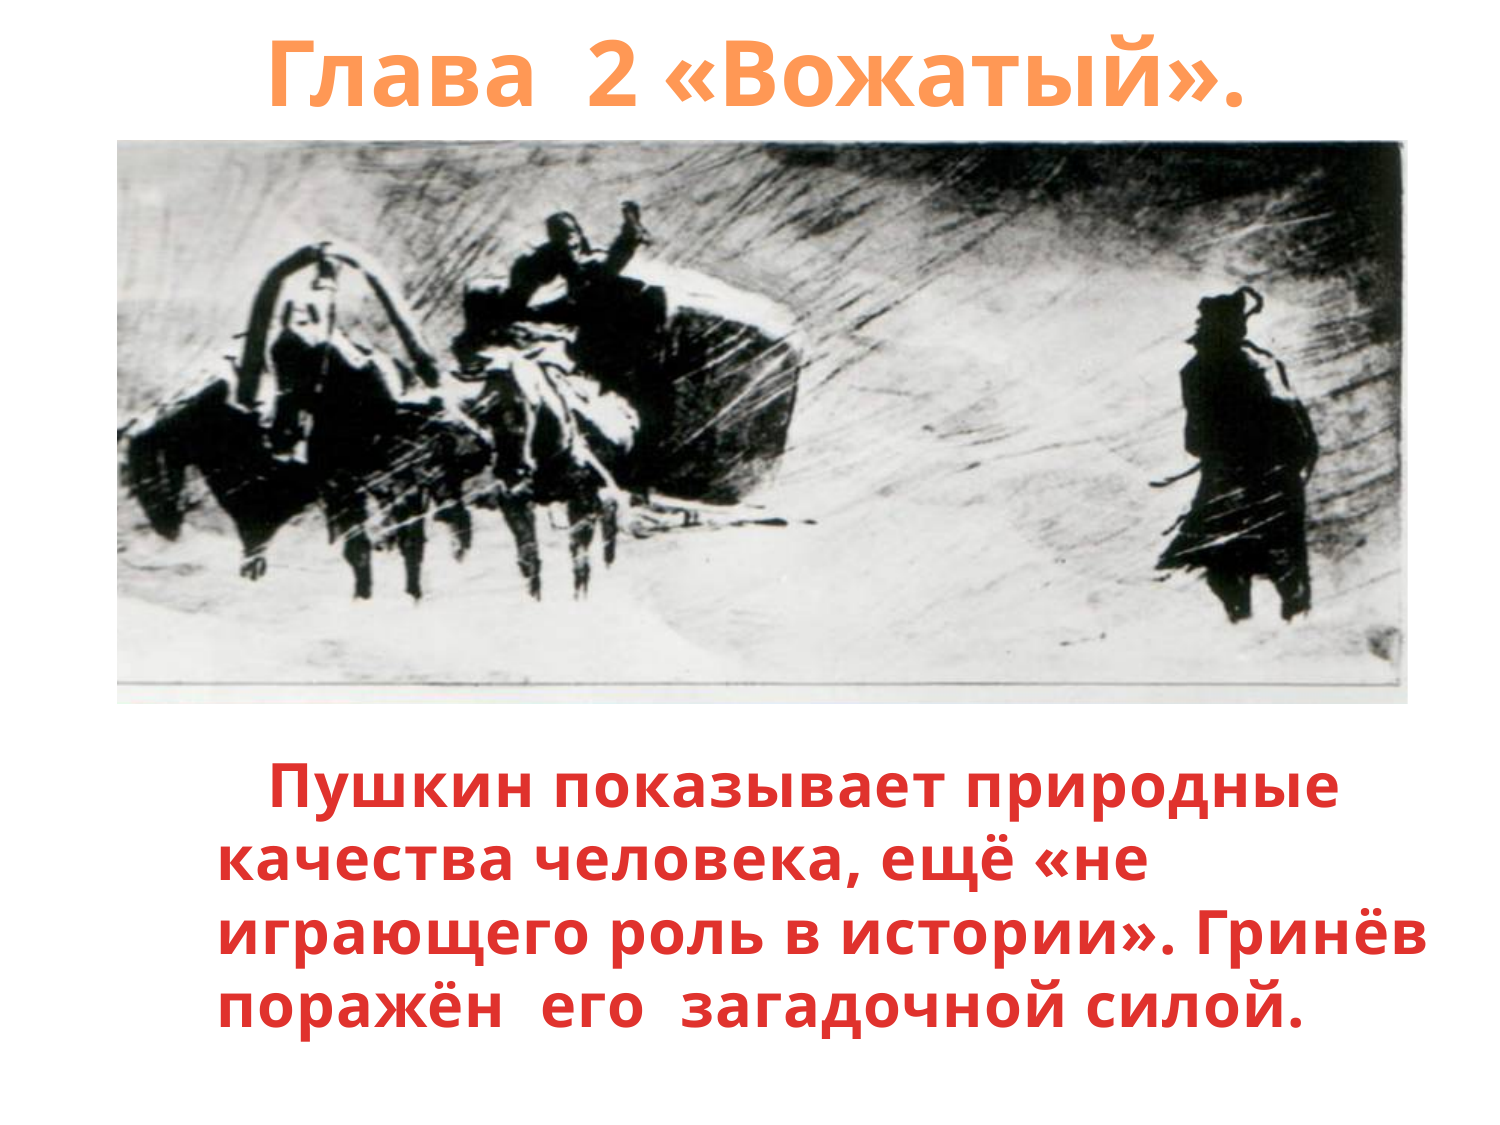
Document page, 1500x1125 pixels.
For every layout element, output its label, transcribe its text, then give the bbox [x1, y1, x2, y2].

title Глава 2 «Вожатый». [82, 0, 1432, 164]
list Пушкин показывает природные качества человека, ещё «не играющего роль в истории». Гринёв поражён его загадочной силой. [150, 738, 1454, 1052]
picture [116, 140, 1408, 704]
